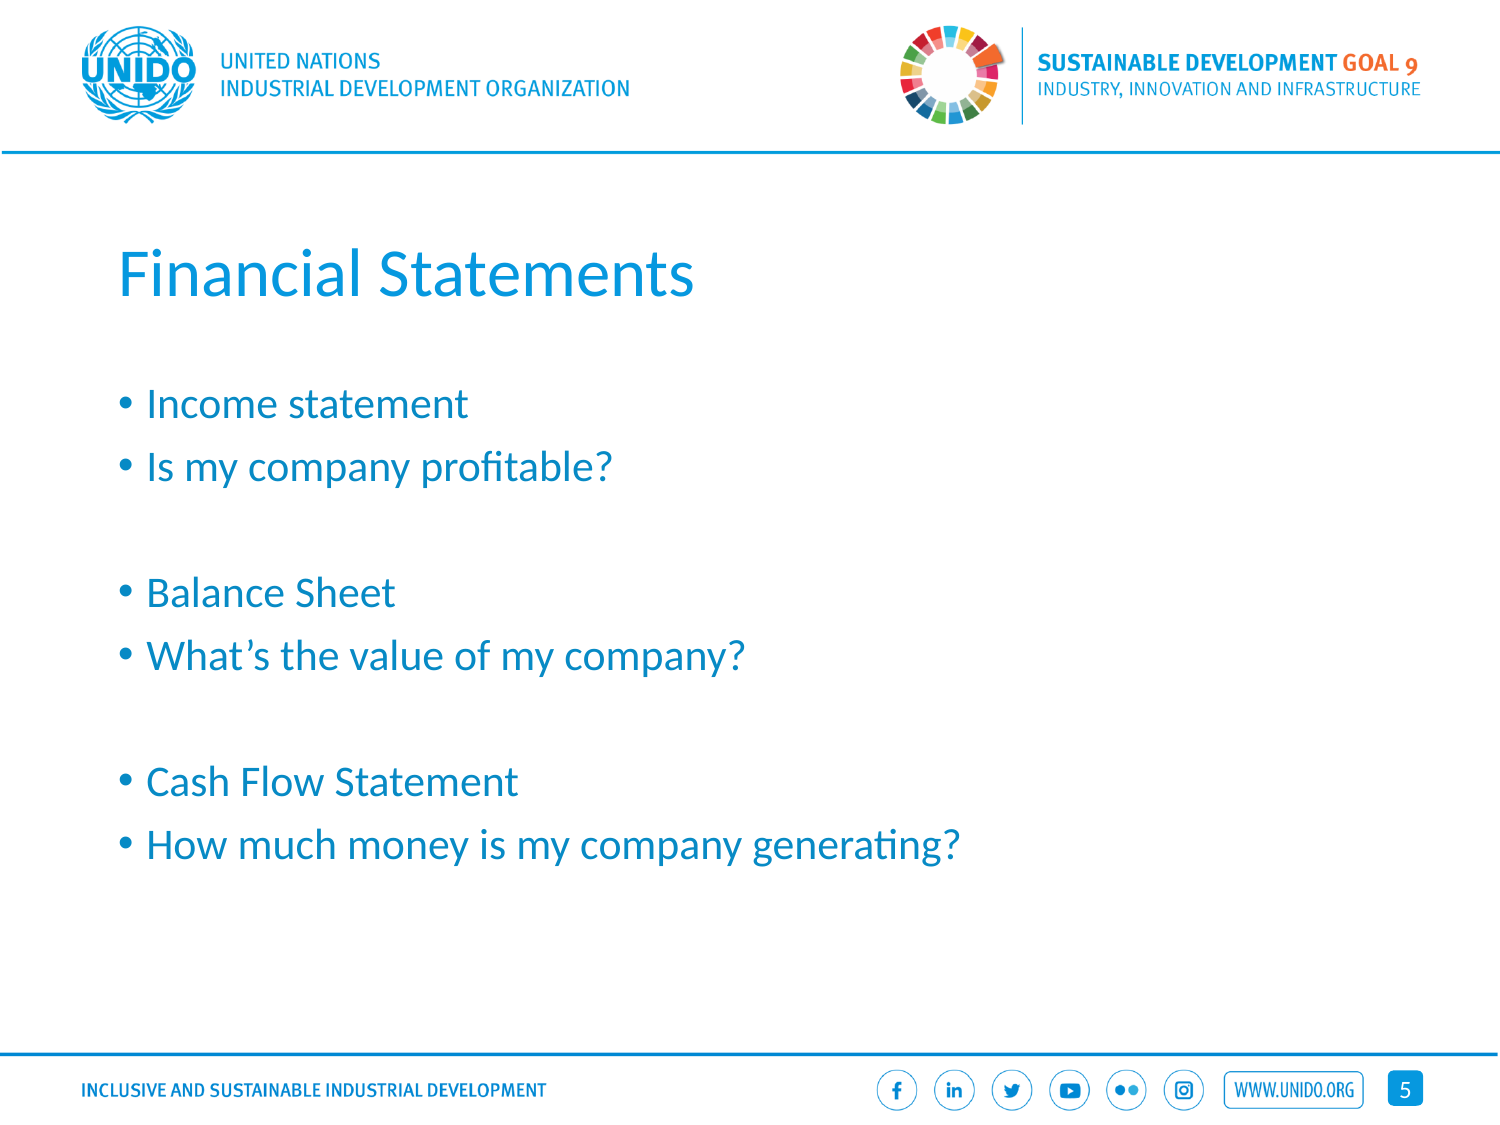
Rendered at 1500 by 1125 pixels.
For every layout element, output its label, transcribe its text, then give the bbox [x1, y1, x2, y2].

picture [0, 0, 1500, 158]
picture [0, 1048, 1500, 1122]
list Income statement Is my company profitable? Balance Sheet What’s the value of my company? Cash Flow Statement How much money is my company generating? [103, 373, 1400, 1001]
title Financial Statements [103, 184, 1400, 365]
